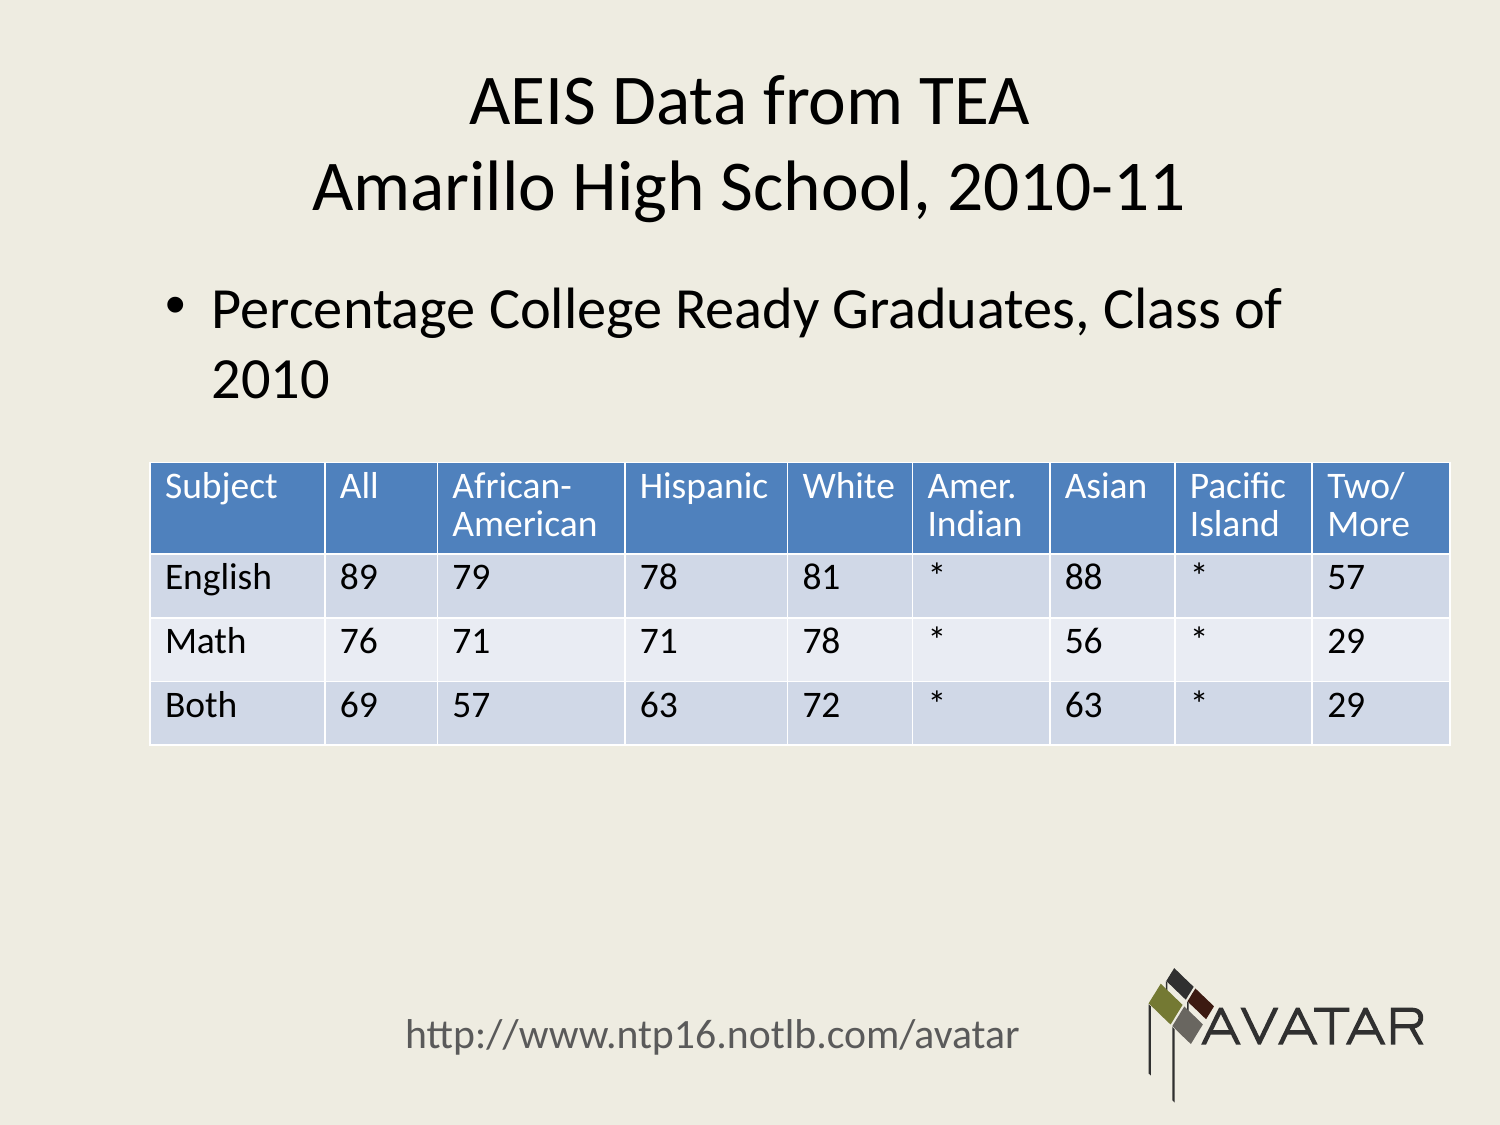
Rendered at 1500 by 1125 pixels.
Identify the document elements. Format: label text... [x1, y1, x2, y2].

table_cell 71 [438, 619, 624, 681]
table_cell * [1176, 682, 1311, 744]
table_cell 57 [1313, 555, 1449, 617]
table_cell 63 [1051, 682, 1174, 744]
table_header White [788, 463, 912, 553]
table_cell 71 [626, 619, 787, 681]
table_cell 29 [1313, 619, 1449, 681]
table_cell 76 [326, 619, 437, 681]
table_cell 78 [626, 555, 787, 617]
table_header Hispanic [626, 463, 787, 553]
table_cell 78 [788, 619, 912, 681]
table_cell 29 [1313, 682, 1449, 744]
table_header Subject [151, 463, 324, 553]
table_cell 79 [438, 555, 624, 617]
table_cell 72 [788, 682, 912, 744]
table_cell 63 [626, 682, 787, 744]
table_cell 69 [326, 682, 437, 744]
table_cell 56 [1051, 619, 1174, 681]
table_cell English [151, 555, 324, 617]
table_cell 81 [788, 555, 912, 617]
table_header Asian [1051, 463, 1174, 553]
table_cell * [913, 619, 1049, 681]
table_cell 89 [326, 555, 437, 617]
table_header Amer. Indian [913, 463, 1049, 553]
table_cell 88 [1051, 555, 1174, 617]
table_cell Math [151, 619, 324, 681]
title AEIS Data from TEA Amarillo High School, 2010-11 [75, 45, 1425, 233]
table_header Pacific Island [1176, 463, 1311, 553]
table_cell Both [151, 682, 324, 744]
table_cell 57 [438, 682, 624, 744]
table_header Two/ More [1313, 463, 1449, 553]
table_cell * [1176, 619, 1311, 681]
table_cell * [913, 682, 1049, 744]
list Percentage College Ready Graduates, Class of 2010 [75, 262, 1425, 1005]
table_header All [326, 463, 437, 553]
table_header African- American [438, 463, 624, 553]
table_cell * [913, 555, 1049, 617]
table_cell * [1176, 555, 1311, 617]
